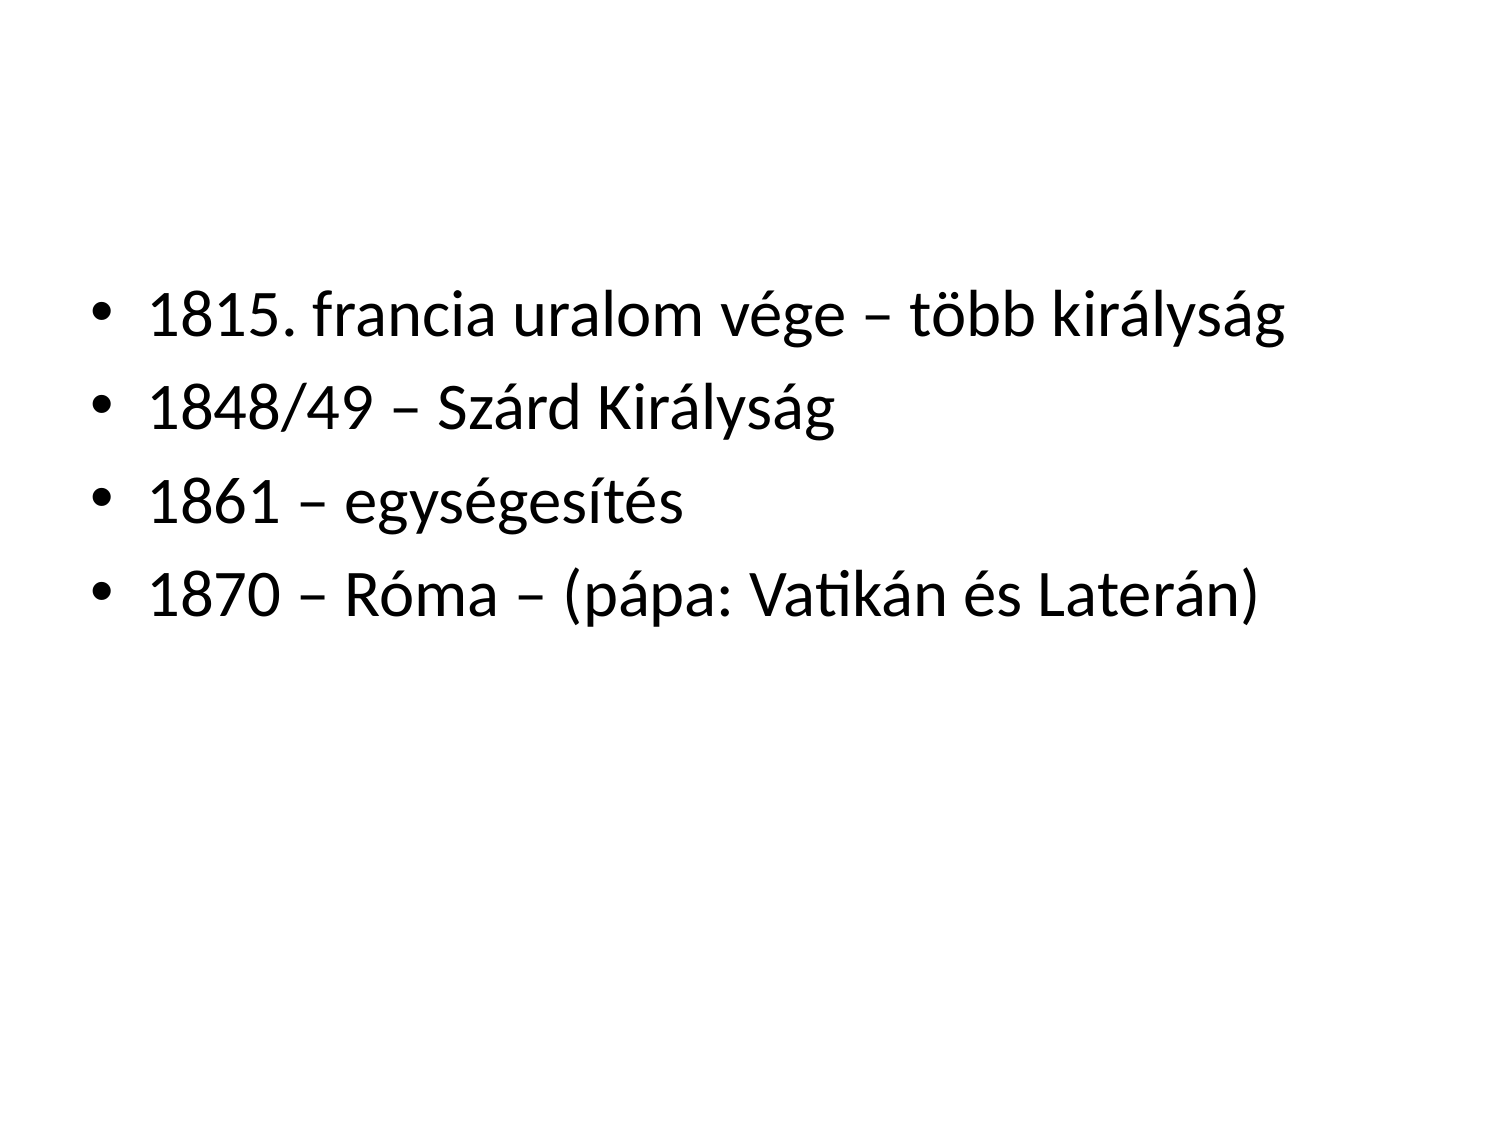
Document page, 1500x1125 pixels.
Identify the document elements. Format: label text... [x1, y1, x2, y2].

list 1815. francia uralom vége – több királyság 1848/49 – Szárd Királyság 1861 – egységesítés 1870 – Róma – (pápa: Vatikán és Laterán) [75, 262, 1425, 1005]
